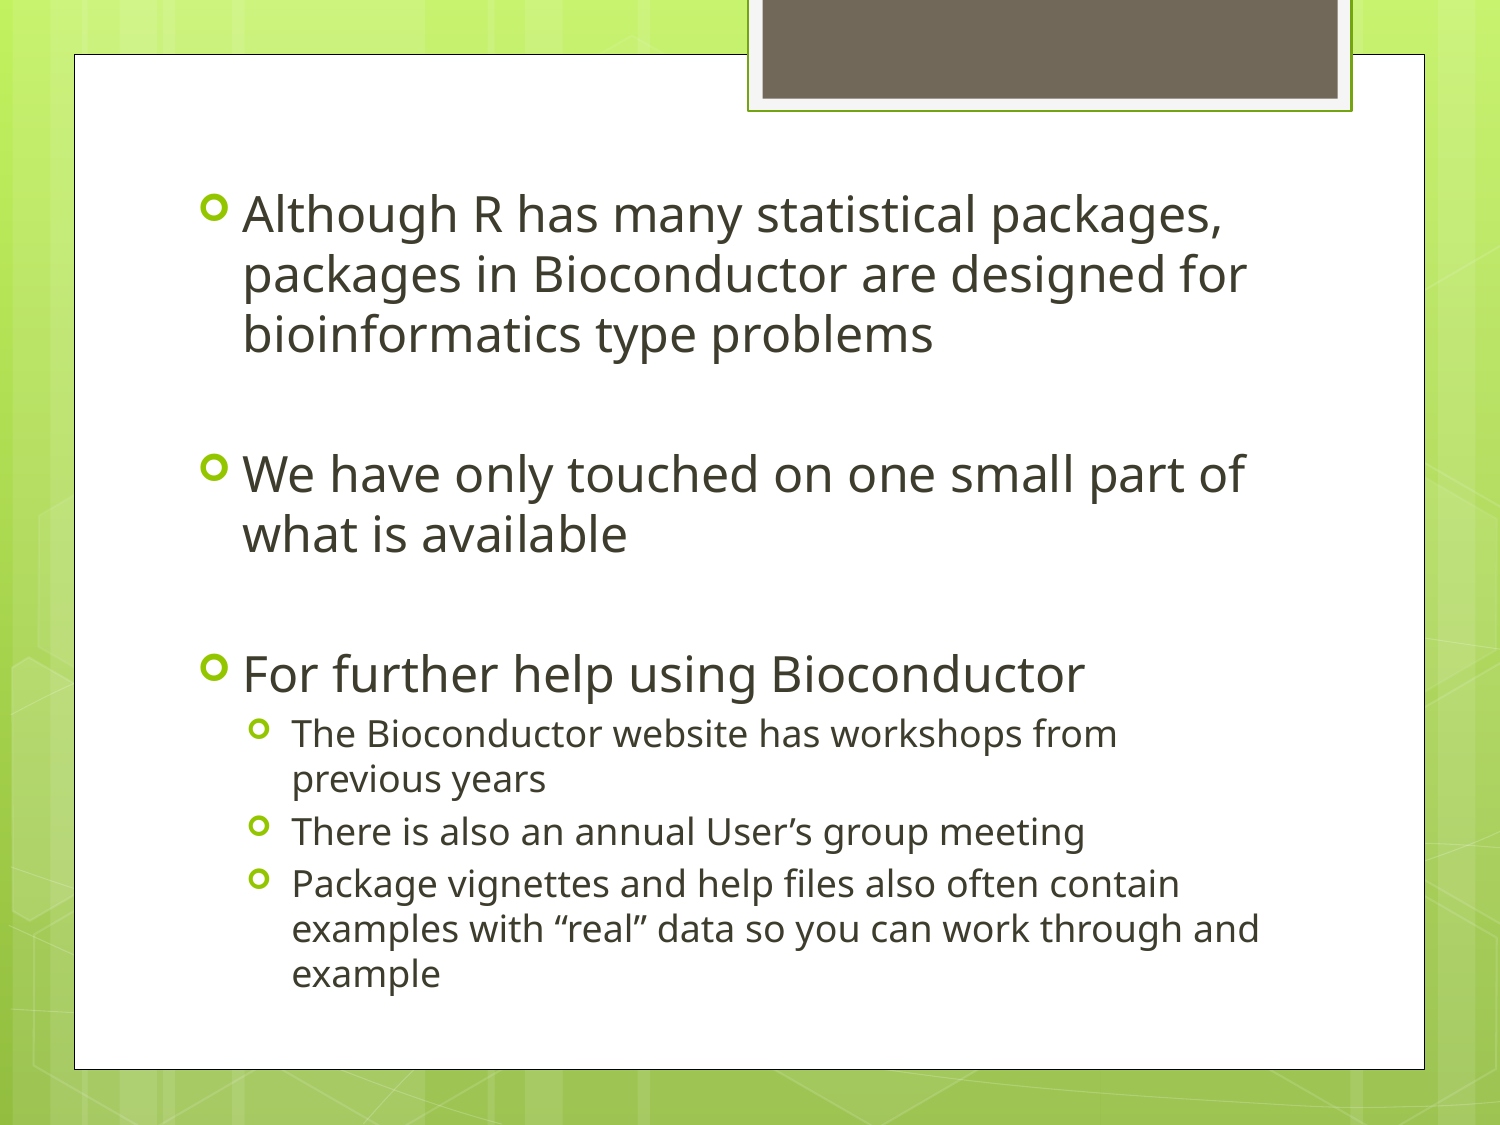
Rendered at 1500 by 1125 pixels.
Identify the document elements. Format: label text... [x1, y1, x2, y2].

list Although R has many statistical packages, packages in Bioconductor are designed for bioinformatics type problems We have only touched on one small part of what is available For further help using Bioconductor The Bioconductor website has workshops from previous years There is also an annual User’s group meeting Package vignettes and help files also often contain examples with “real” data so you can work through and example [171, 174, 1283, 1025]
